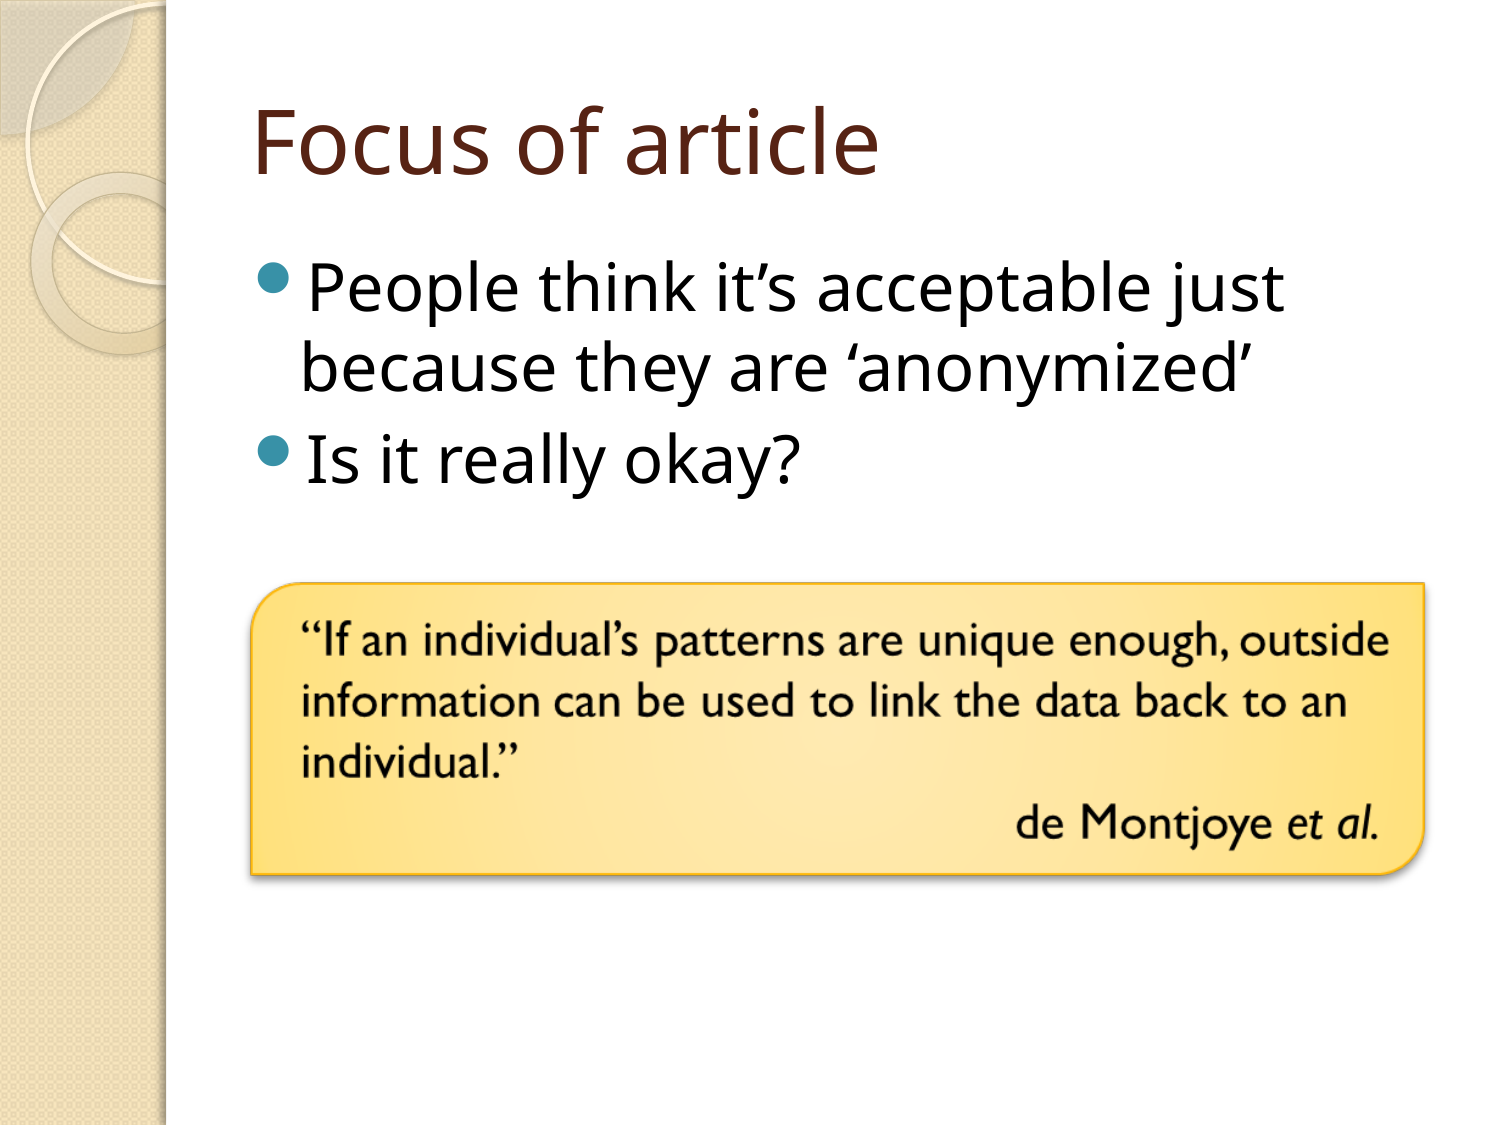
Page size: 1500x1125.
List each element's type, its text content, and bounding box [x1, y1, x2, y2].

picture [237, 574, 1447, 901]
list People think it’s acceptable just because they are ‘anonymized’ Is it really okay? [225, 237, 1455, 784]
title Focus of article [235, 45, 1466, 233]
